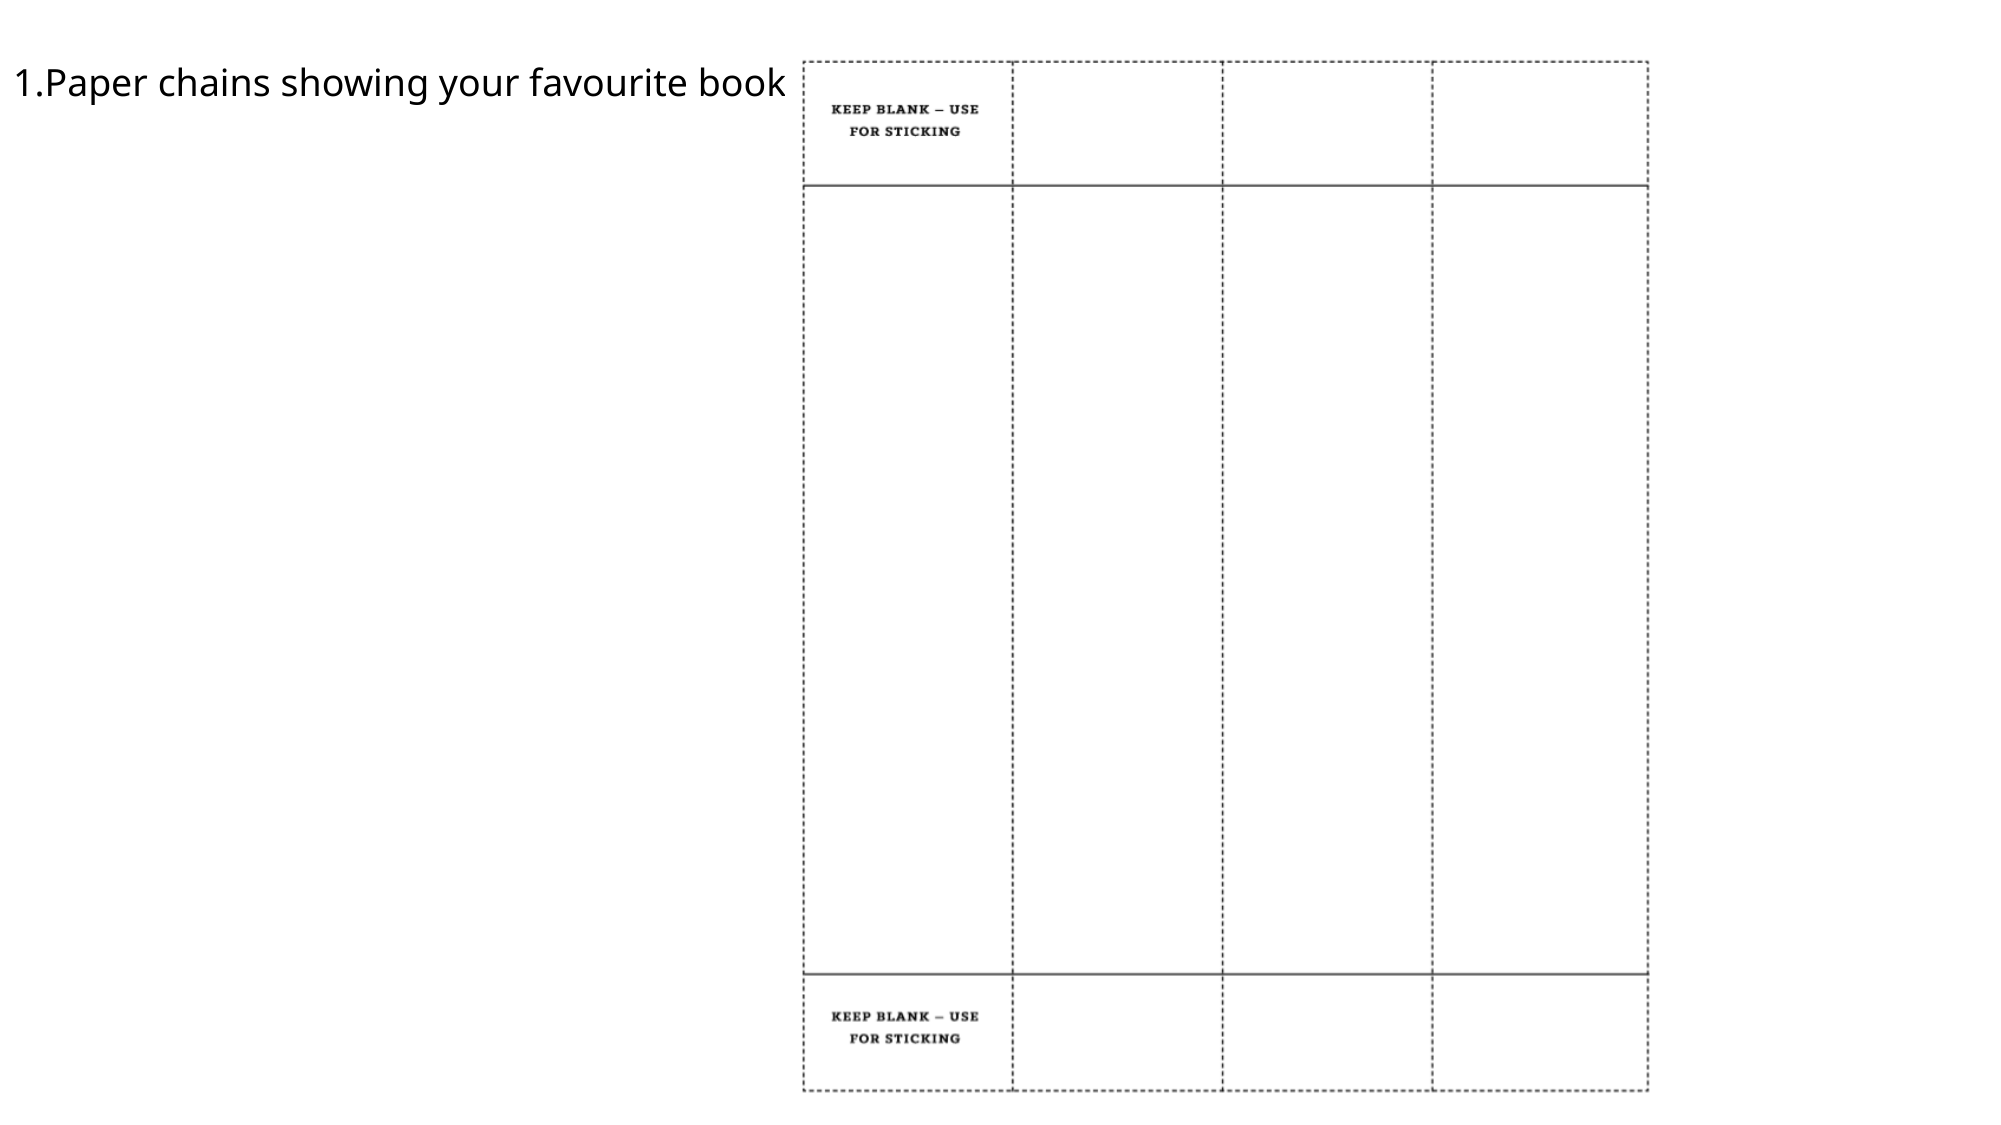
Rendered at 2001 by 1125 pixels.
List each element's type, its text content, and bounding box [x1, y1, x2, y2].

text_box Paper chains showing your favourite book [0, 51, 784, 111]
picture [784, 51, 1677, 1115]
